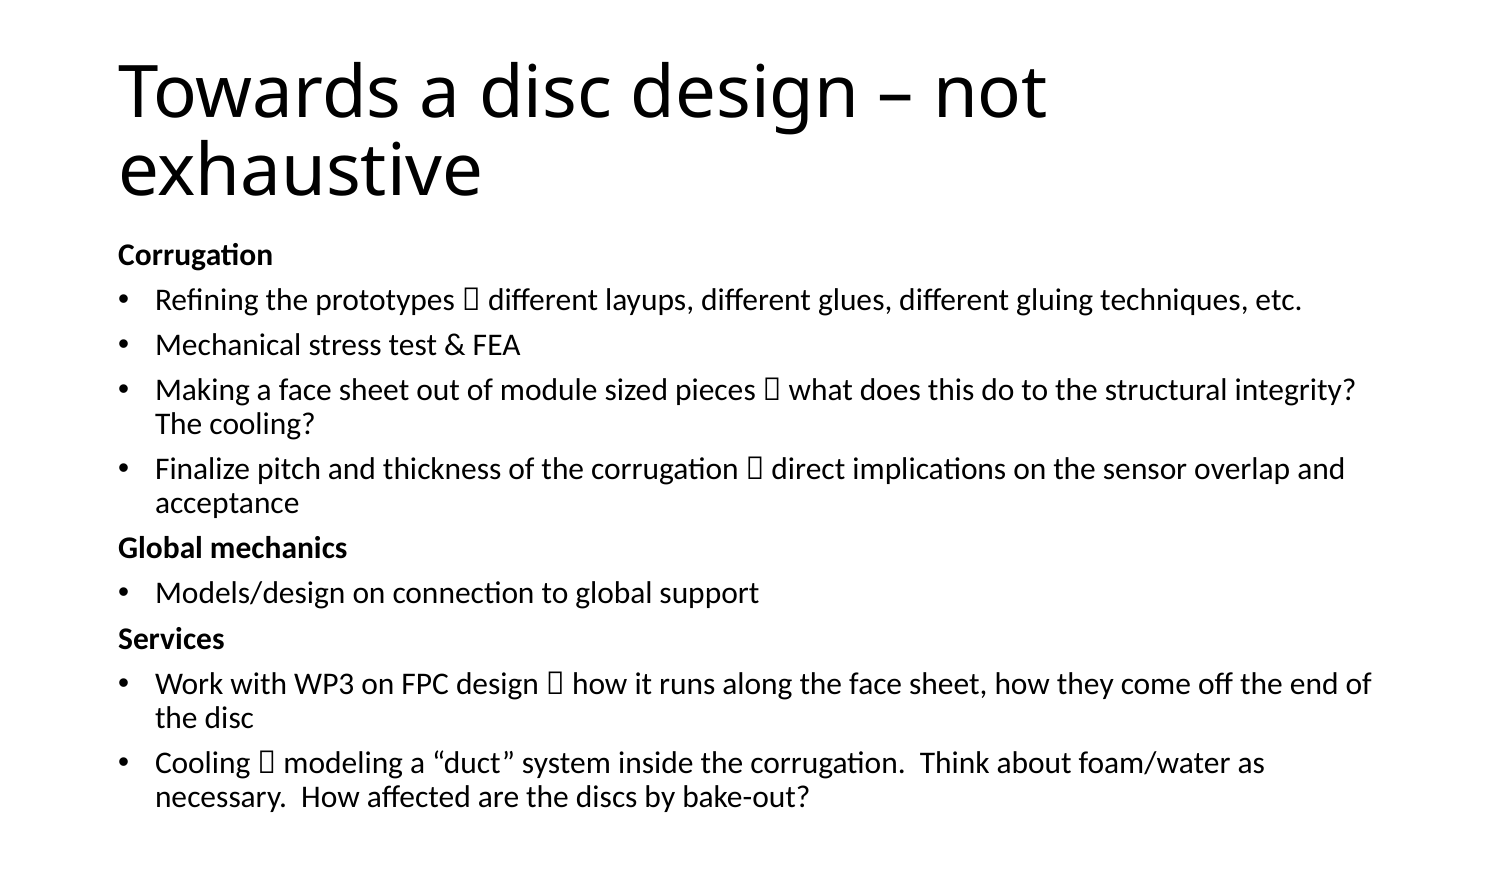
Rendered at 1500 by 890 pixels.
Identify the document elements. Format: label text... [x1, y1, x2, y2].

title Towards a disc design – not exhaustive [103, 47, 1397, 220]
list Corrugation Refining the prototypes  different layups, different glues, different gluing techniques, etc. Mechanical stress test & FEA Making a face sheet out of module sized pieces  what does this do to the structural integrity? The cooling? Finalize pitch and thickness of the corrugation  direct implications on the sensor overlap and acceptance Global mechanics Models/design on connection to global support Services Work with WP3 on FPC design  how it runs along the face sheet, how they come off the end of the disc Cooling  modeling a “duct” system inside the corrugation. Think about foam/water as necessary. How affected are the discs by bake-out? [103, 230, 1397, 822]
